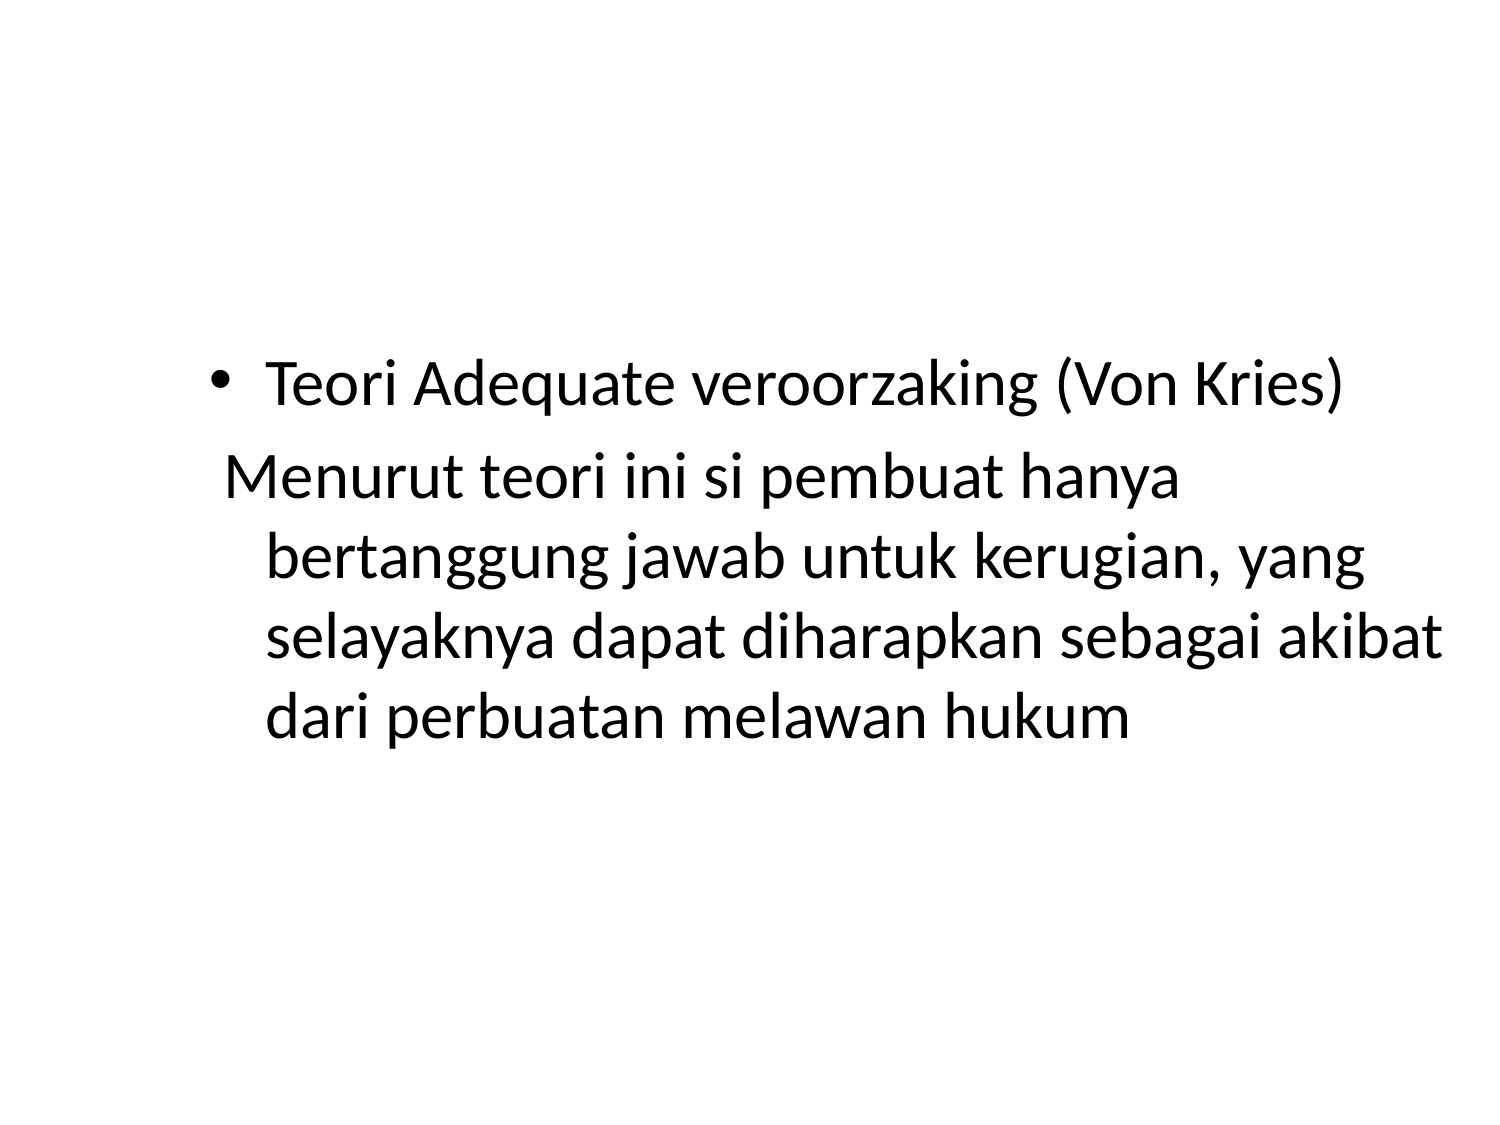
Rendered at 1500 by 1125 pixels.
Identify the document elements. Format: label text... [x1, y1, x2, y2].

list Teori Adequate veroorzaking (Von Kries) Menurut teori ini si pembuat hanya bertanggung jawab untuk kerugian, yang selayaknya dapat diharapkan sebagai akibat dari perbuatan melawan hukum [193, 331, 1469, 1006]
